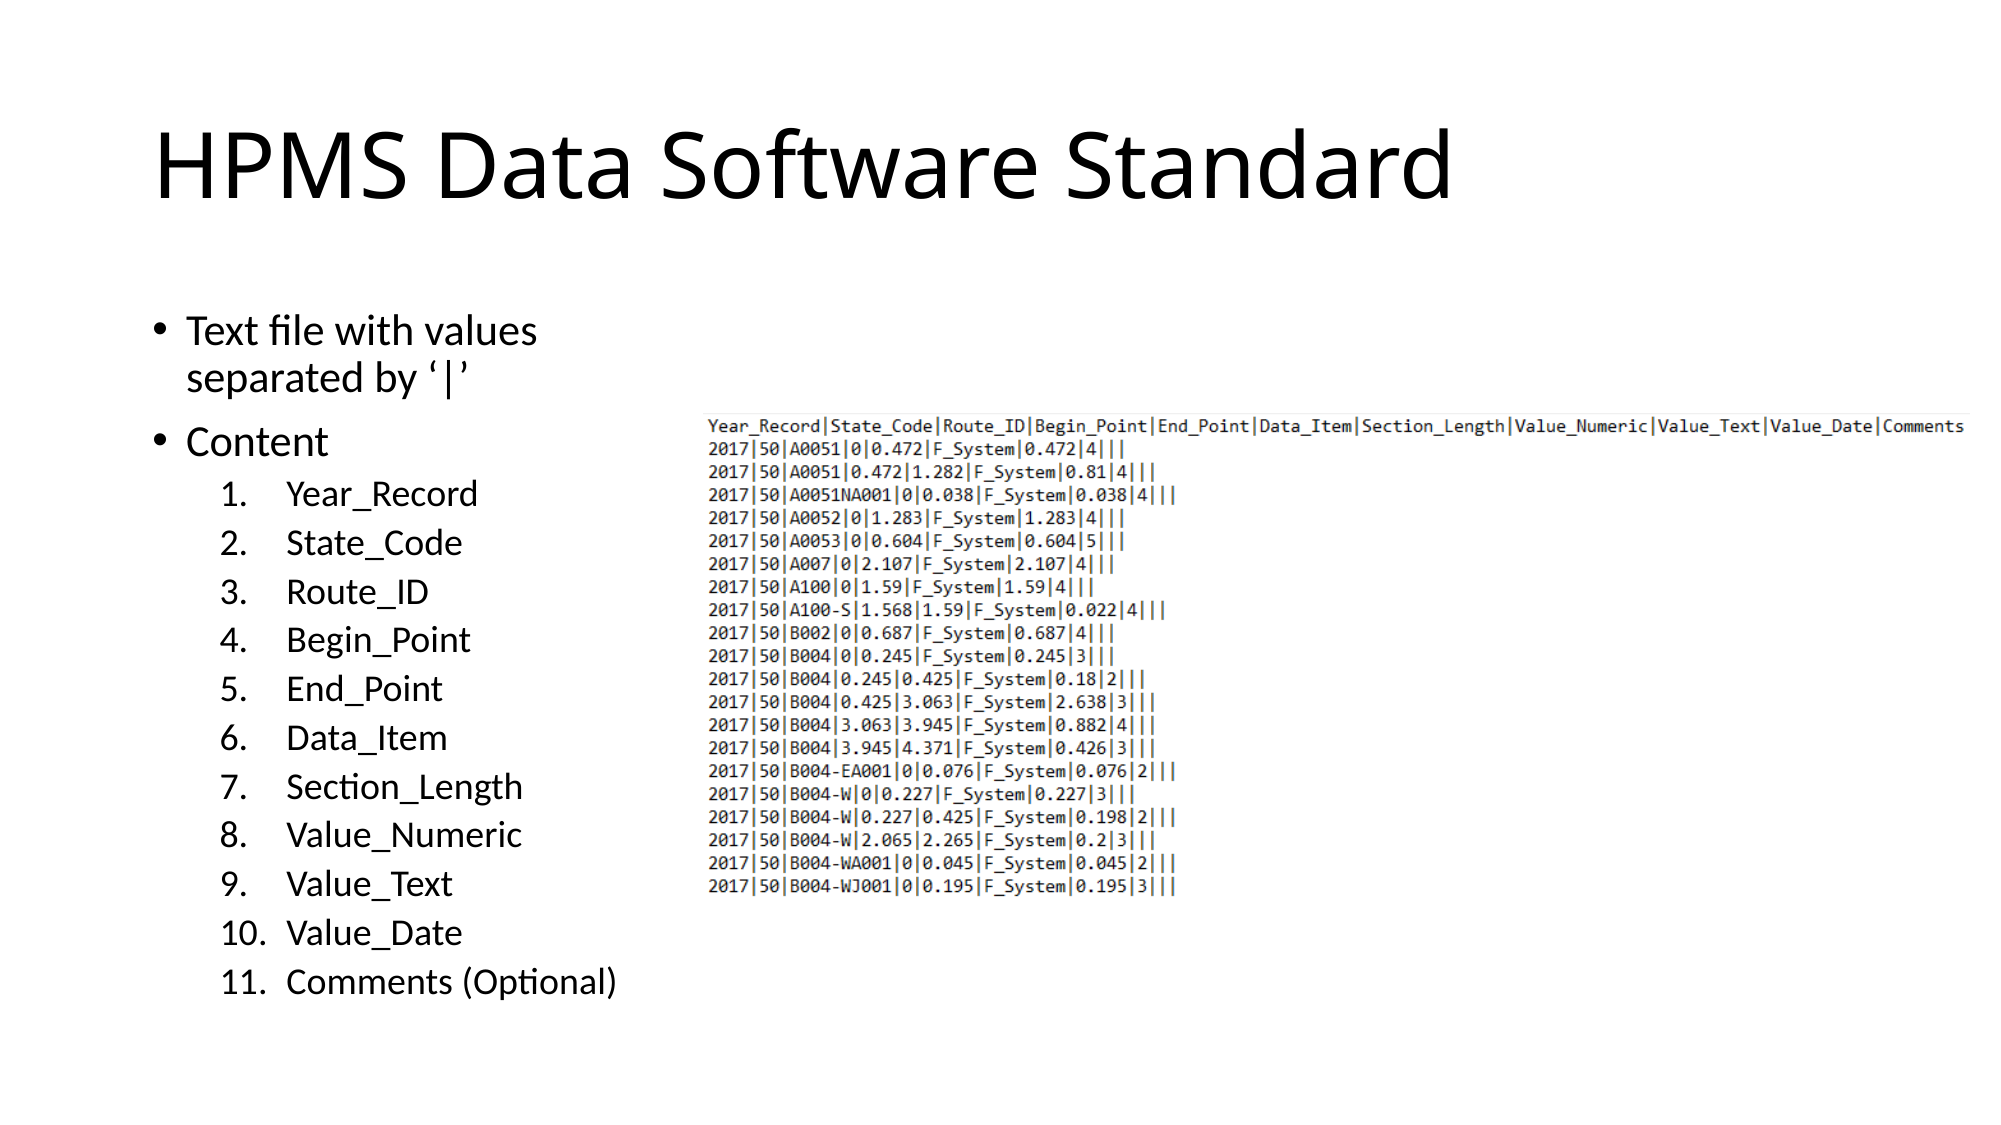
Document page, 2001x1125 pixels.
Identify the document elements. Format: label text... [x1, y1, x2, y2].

title HPMS Data Software Standard [137, 59, 1863, 278]
list Text file with values separated by ‘|’ Content Year_Record State_Code Route_ID Begin_Point End_Point Data_Item Section_Length Value_Numeric Value_Text Value_Date Comments (Optional) [137, 299, 704, 1014]
picture [703, 413, 1970, 900]
